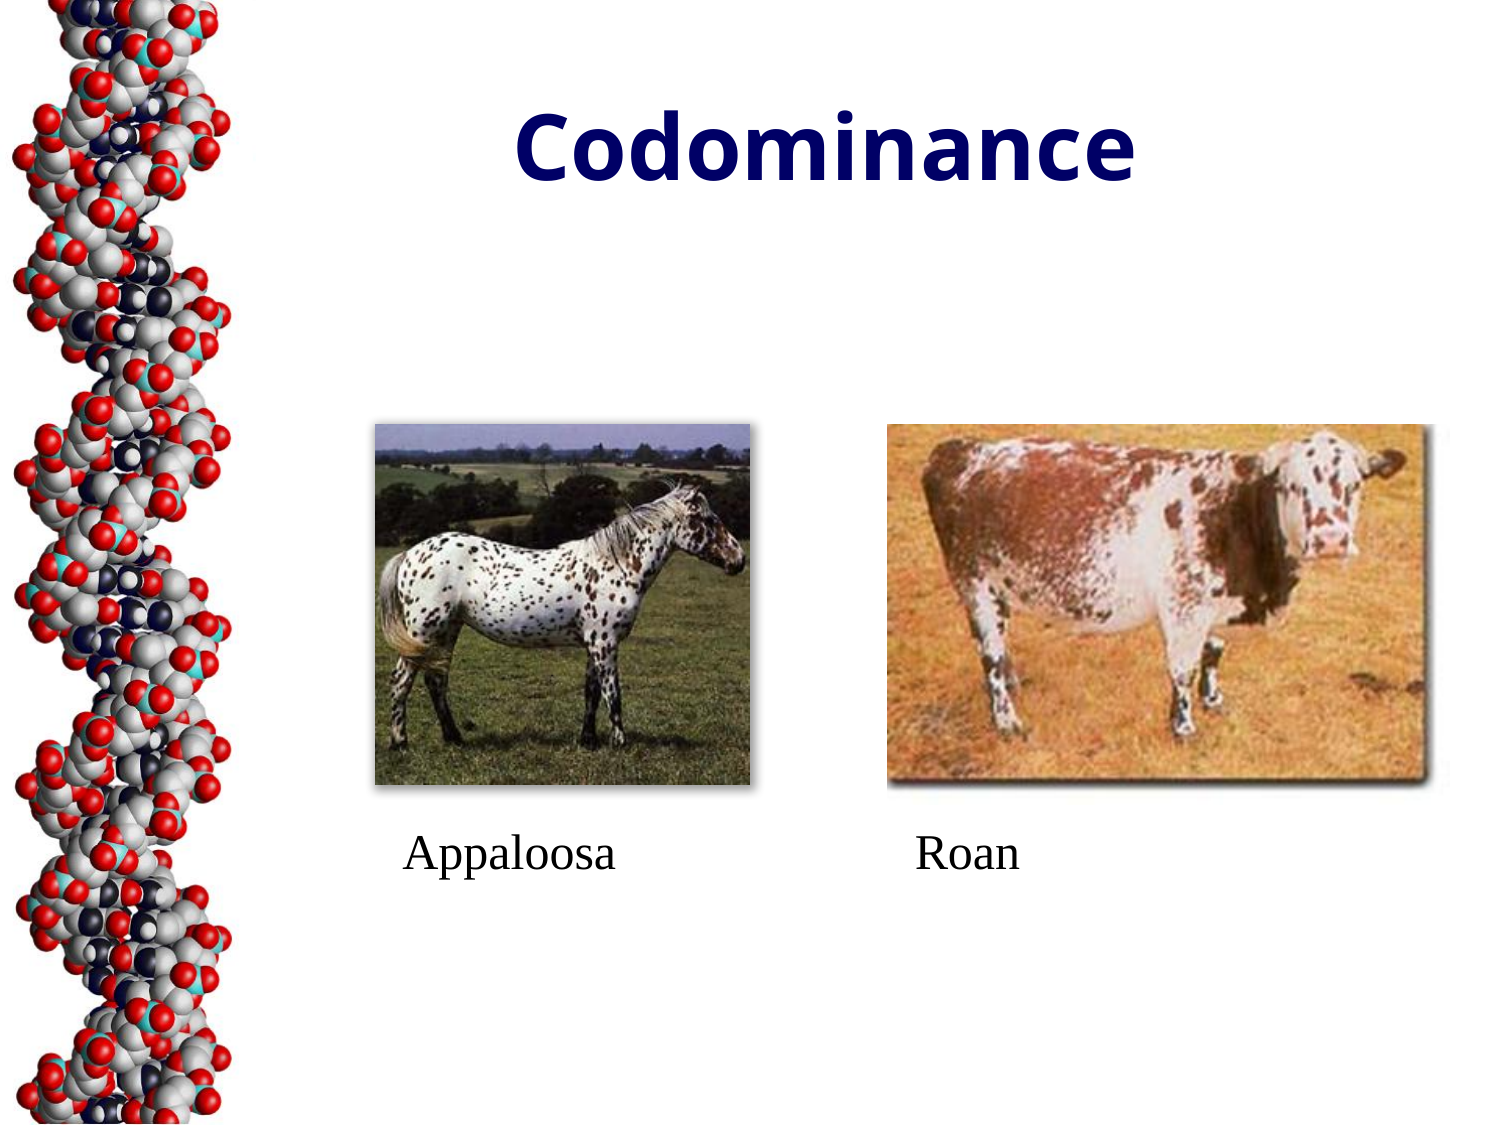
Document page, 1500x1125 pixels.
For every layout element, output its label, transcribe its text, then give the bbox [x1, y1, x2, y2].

title Codominance [187, 49, 1463, 238]
picture [0, 0, 256, 1125]
picture [374, 424, 751, 785]
text_box Appaloosa [387, 812, 750, 888]
picture [887, 424, 1451, 806]
text_box Roan [900, 814, 1300, 888]
